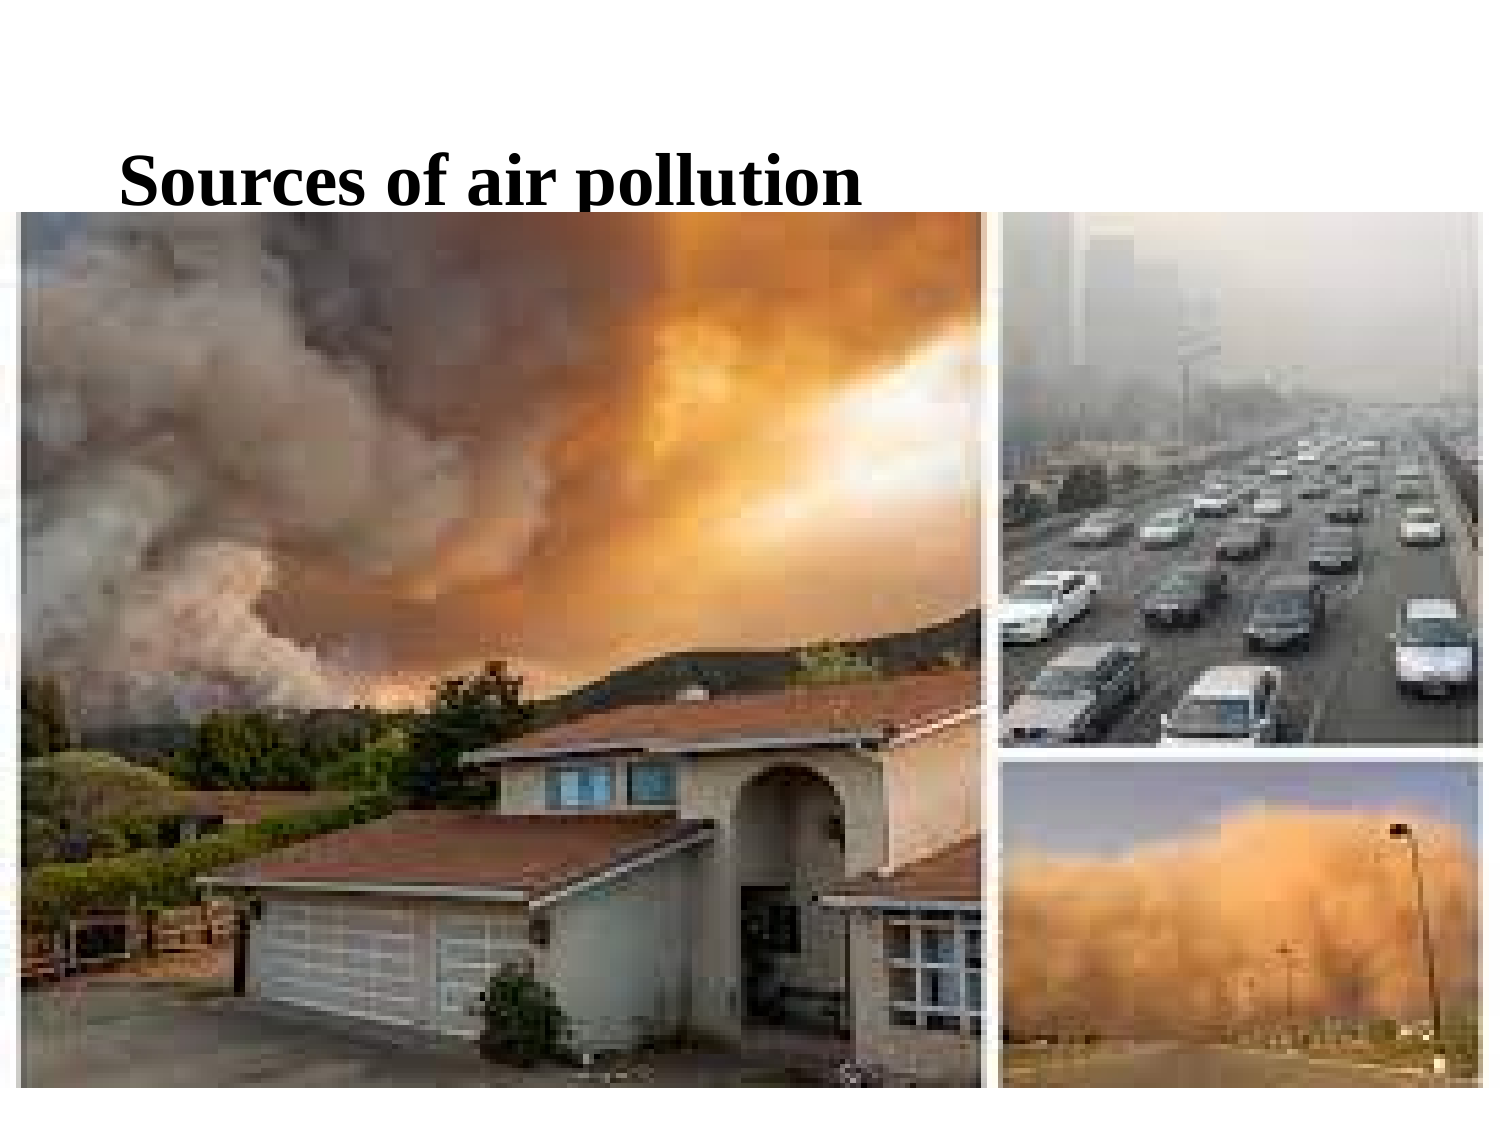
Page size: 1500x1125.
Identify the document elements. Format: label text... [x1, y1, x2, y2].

picture [0, 212, 1500, 1088]
title Sources of air pollution [103, 59, 1397, 212]
